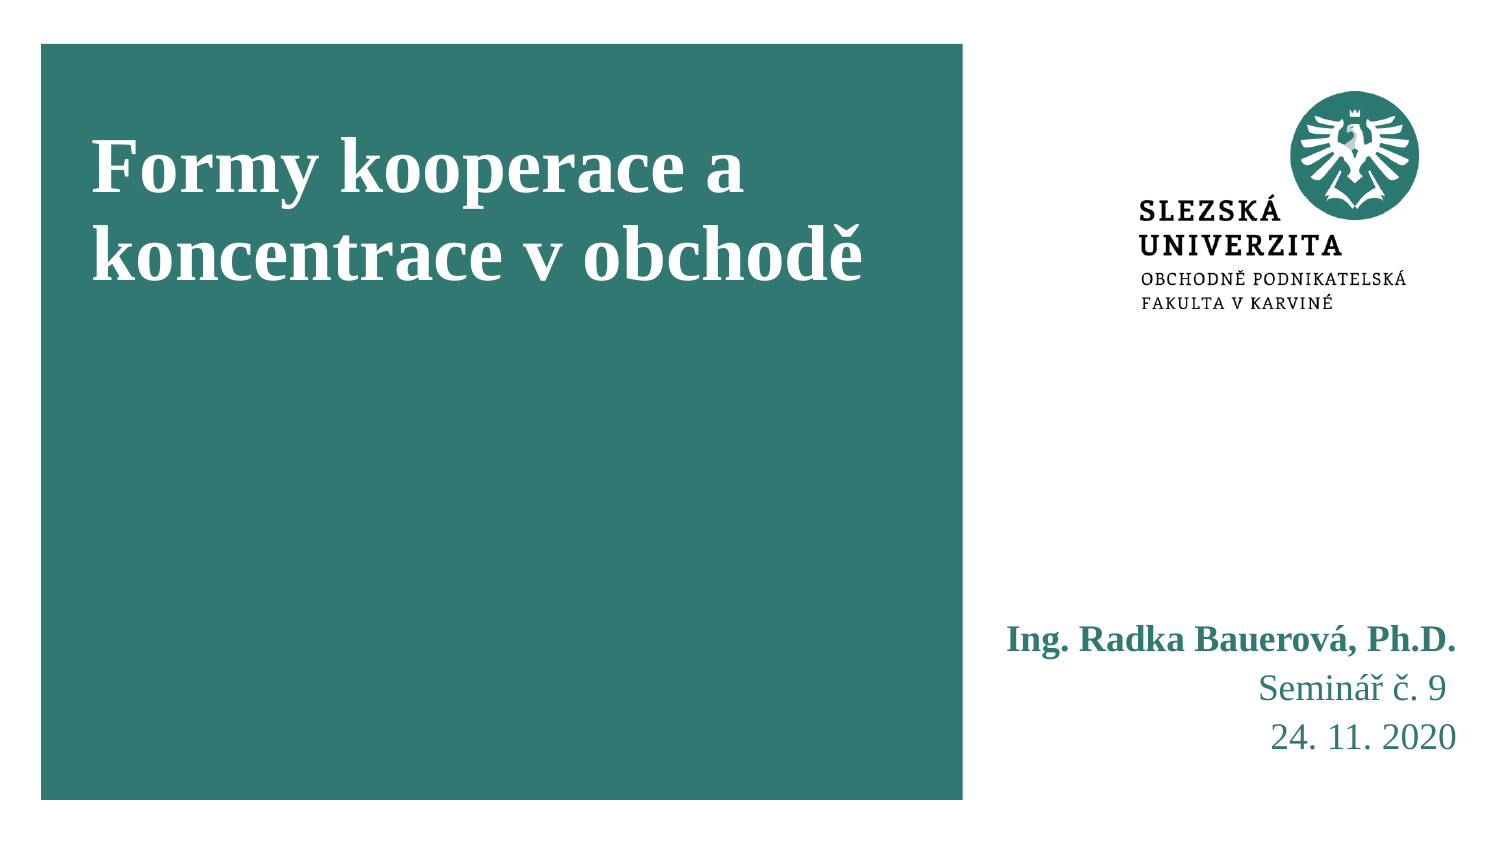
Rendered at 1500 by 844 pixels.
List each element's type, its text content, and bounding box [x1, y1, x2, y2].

title Formy kooperace a koncentrace v obchodě [76, 114, 916, 470]
text_box [39, 42, 965, 802]
picture [1139, 90, 1419, 309]
text_box Ing. Radka Bauerová, Ph.D. Seminář č. 9 24. 11. 2020 [986, 610, 1472, 800]
